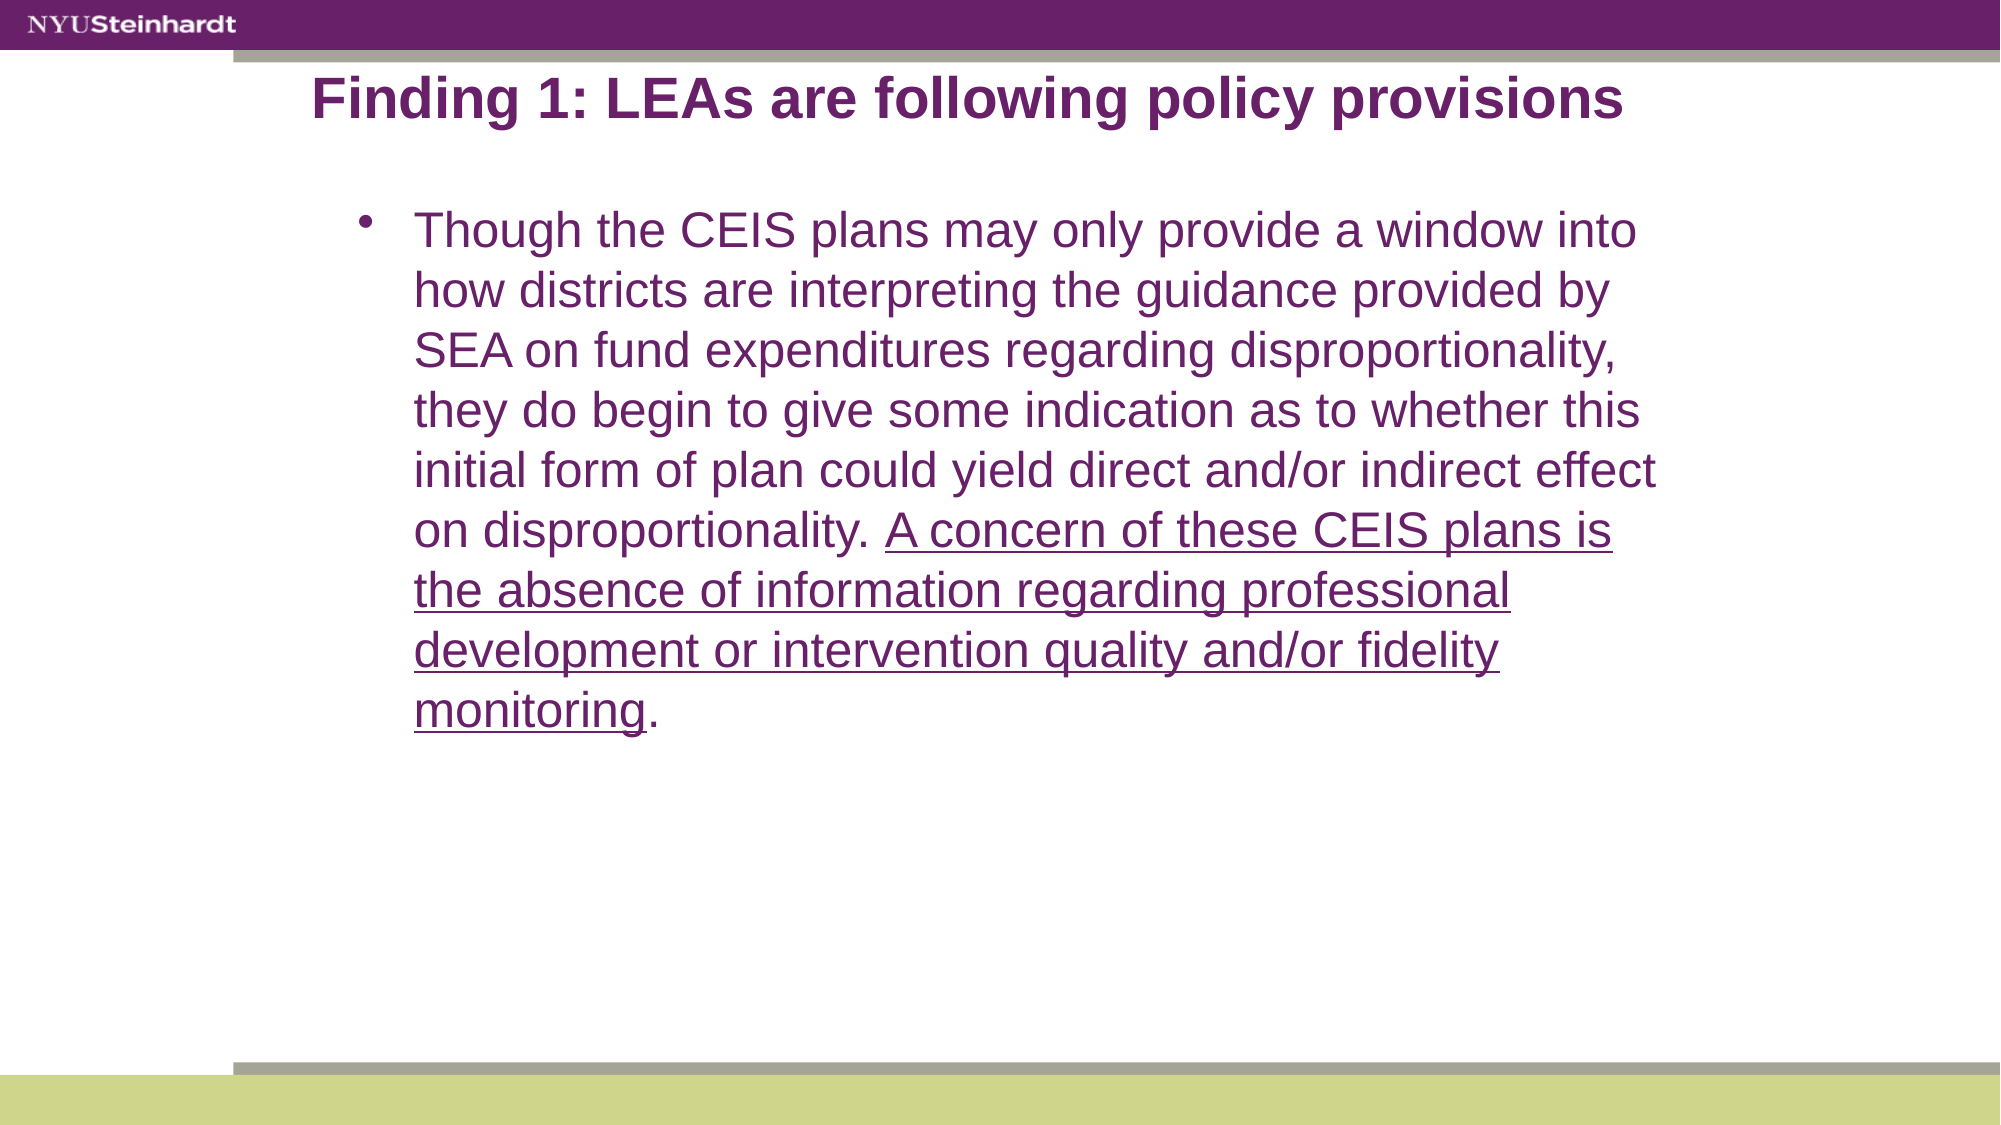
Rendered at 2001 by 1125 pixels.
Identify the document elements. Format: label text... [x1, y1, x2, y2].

picture [0, 0, 966, 50]
list Though the CEIS plans may only provide a window into how districts are interpreting the guidance provided by SEA on fund expenditures regarding disproportionality, they do begin to give some indication as to whether this initial form of plan could yield direct and/or indirect effect on disproportionality. A concern of these CEIS plans is the absence of information regarding professional development or intervention quality and/or fidelity monitoring. [356, 197, 1676, 963]
title Finding 1: LEAs are following policy provisions [311, 59, 1676, 198]
